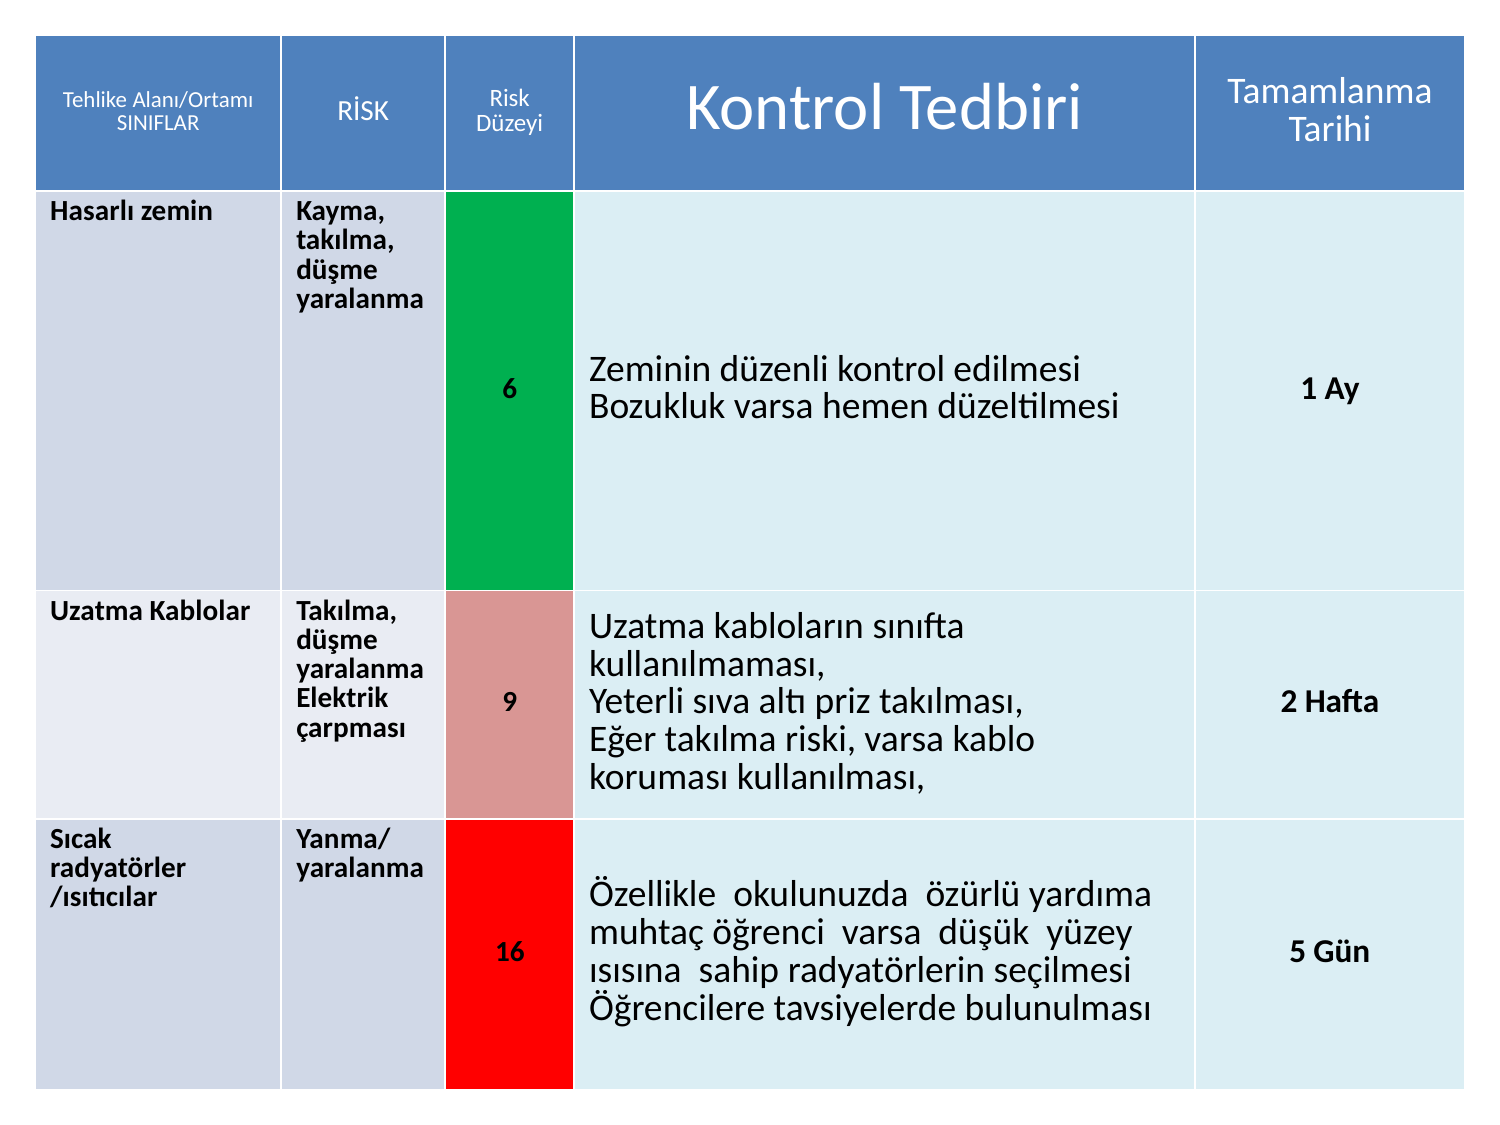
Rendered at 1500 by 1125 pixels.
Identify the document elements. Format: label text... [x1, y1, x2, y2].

table_cell Yanma/yaralanma [282, 820, 444, 1089]
table_cell Hasarlı zemin [36, 192, 280, 590]
table_cell Takılma, düşme yaralanma Elektrik çarpması [282, 591, 444, 818]
table_header Tehlike Alanı/Ortamı SINIFLAR [36, 36, 280, 190]
table_cell Uzatma kabloların sınıfta kullanılmaması, Yeterli sıva altı priz takılması, Eğer takılma riski, varsa kablo koruması kullanılması, [575, 591, 1194, 818]
table_header Kontrol Tedbiri [575, 36, 1194, 190]
table_cell 16 [446, 820, 573, 1089]
table_cell Özellikle okulunuzda özürlü yardıma muhtaç öğrenci varsa düşük yüzey ısısına sahip radyatörlerin seçilmesi Öğrencilere tavsiyelerde bulunulması [575, 820, 1194, 1089]
table_cell 9 [446, 591, 573, 818]
table_cell Kayma, takılma, düşme yaralanma [282, 192, 444, 590]
table_cell Uzatma Kablolar [36, 591, 280, 818]
table_cell 2 Hafta [1196, 591, 1464, 818]
table_header RİSK [282, 36, 444, 190]
table_cell 6 [446, 192, 573, 590]
table_header Risk Düzeyi [446, 36, 573, 190]
table_cell Zeminin düzenli kontrol edilmesi Bozukluk varsa hemen düzeltilmesi [575, 192, 1194, 590]
table_cell Sıcak radyatörler /ısıtıcılar [36, 820, 280, 1089]
table_cell 1 Ay [1196, 192, 1464, 590]
table_header Tamamlanma Tarihi [1196, 36, 1464, 190]
table_cell 5 Gün [1196, 820, 1464, 1089]
